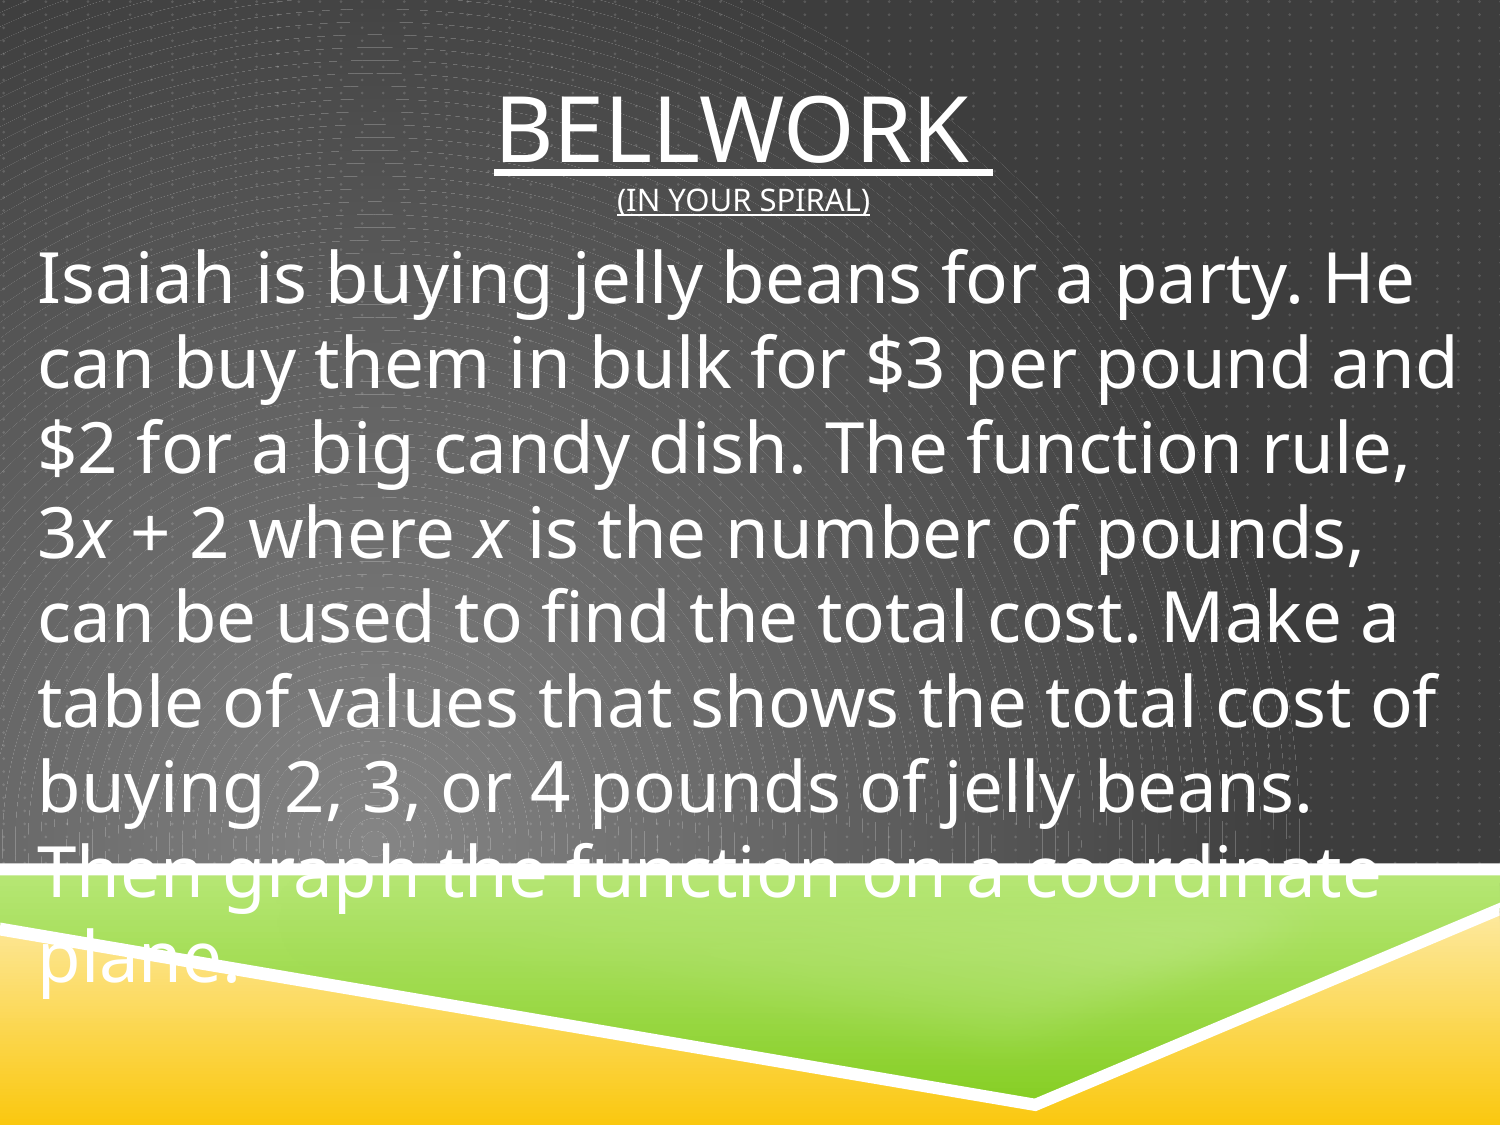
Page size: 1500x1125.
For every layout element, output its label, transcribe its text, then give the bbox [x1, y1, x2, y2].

subtitle Isaiah is buying jelly beans for a party. He can buy them in bulk for $3 per pound and $2 for a big candy dish. The function rule, 3x + 2 where x is the number of pounds, can be used to find the total cost. Make a table of values that shows the total cost of buying 2, 3, or 4 pounds of jelly beans. Then graph the function on a coordinate plane. [37, 224, 1488, 638]
title Bellwork (in your spiral) [249, 62, 1238, 224]
